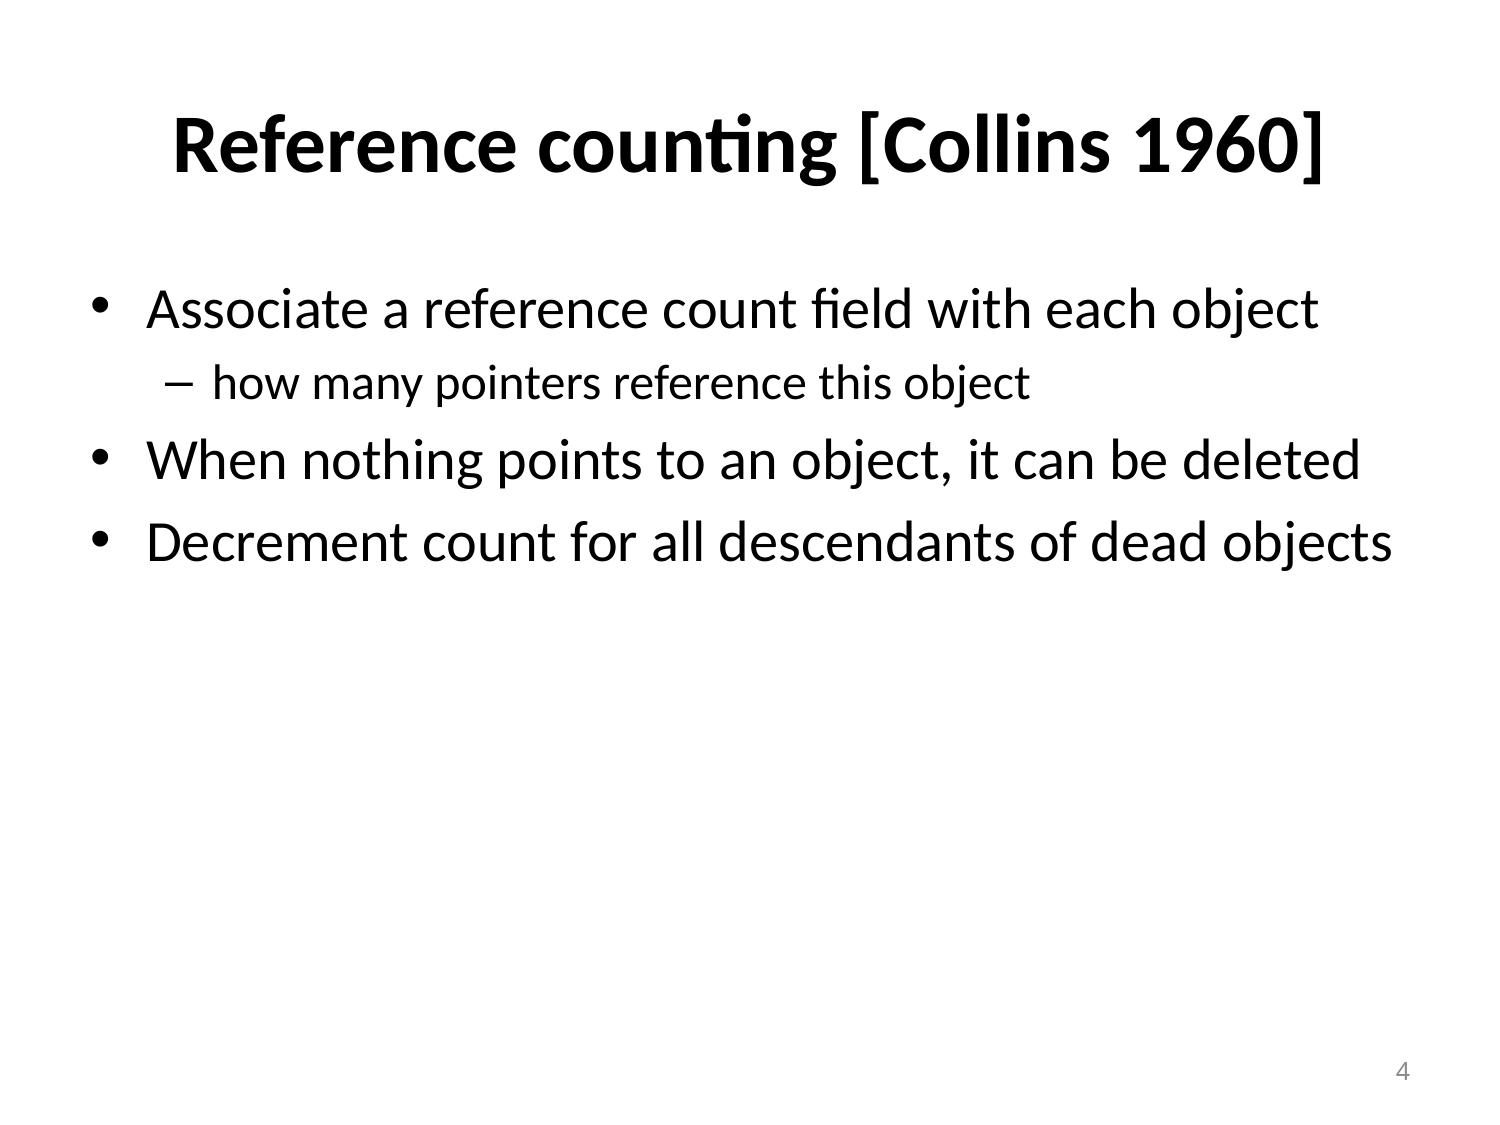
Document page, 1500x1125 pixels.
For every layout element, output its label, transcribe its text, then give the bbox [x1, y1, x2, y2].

title Reference counting [Collins 1960] [75, 45, 1425, 233]
slide_number 4 [1074, 1042, 1425, 1103]
list Associate a reference count field with each object how many pointers reference this object When nothing points to an object, it can be deleted Decrement count for all descendants of dead objects [75, 262, 1425, 1005]
